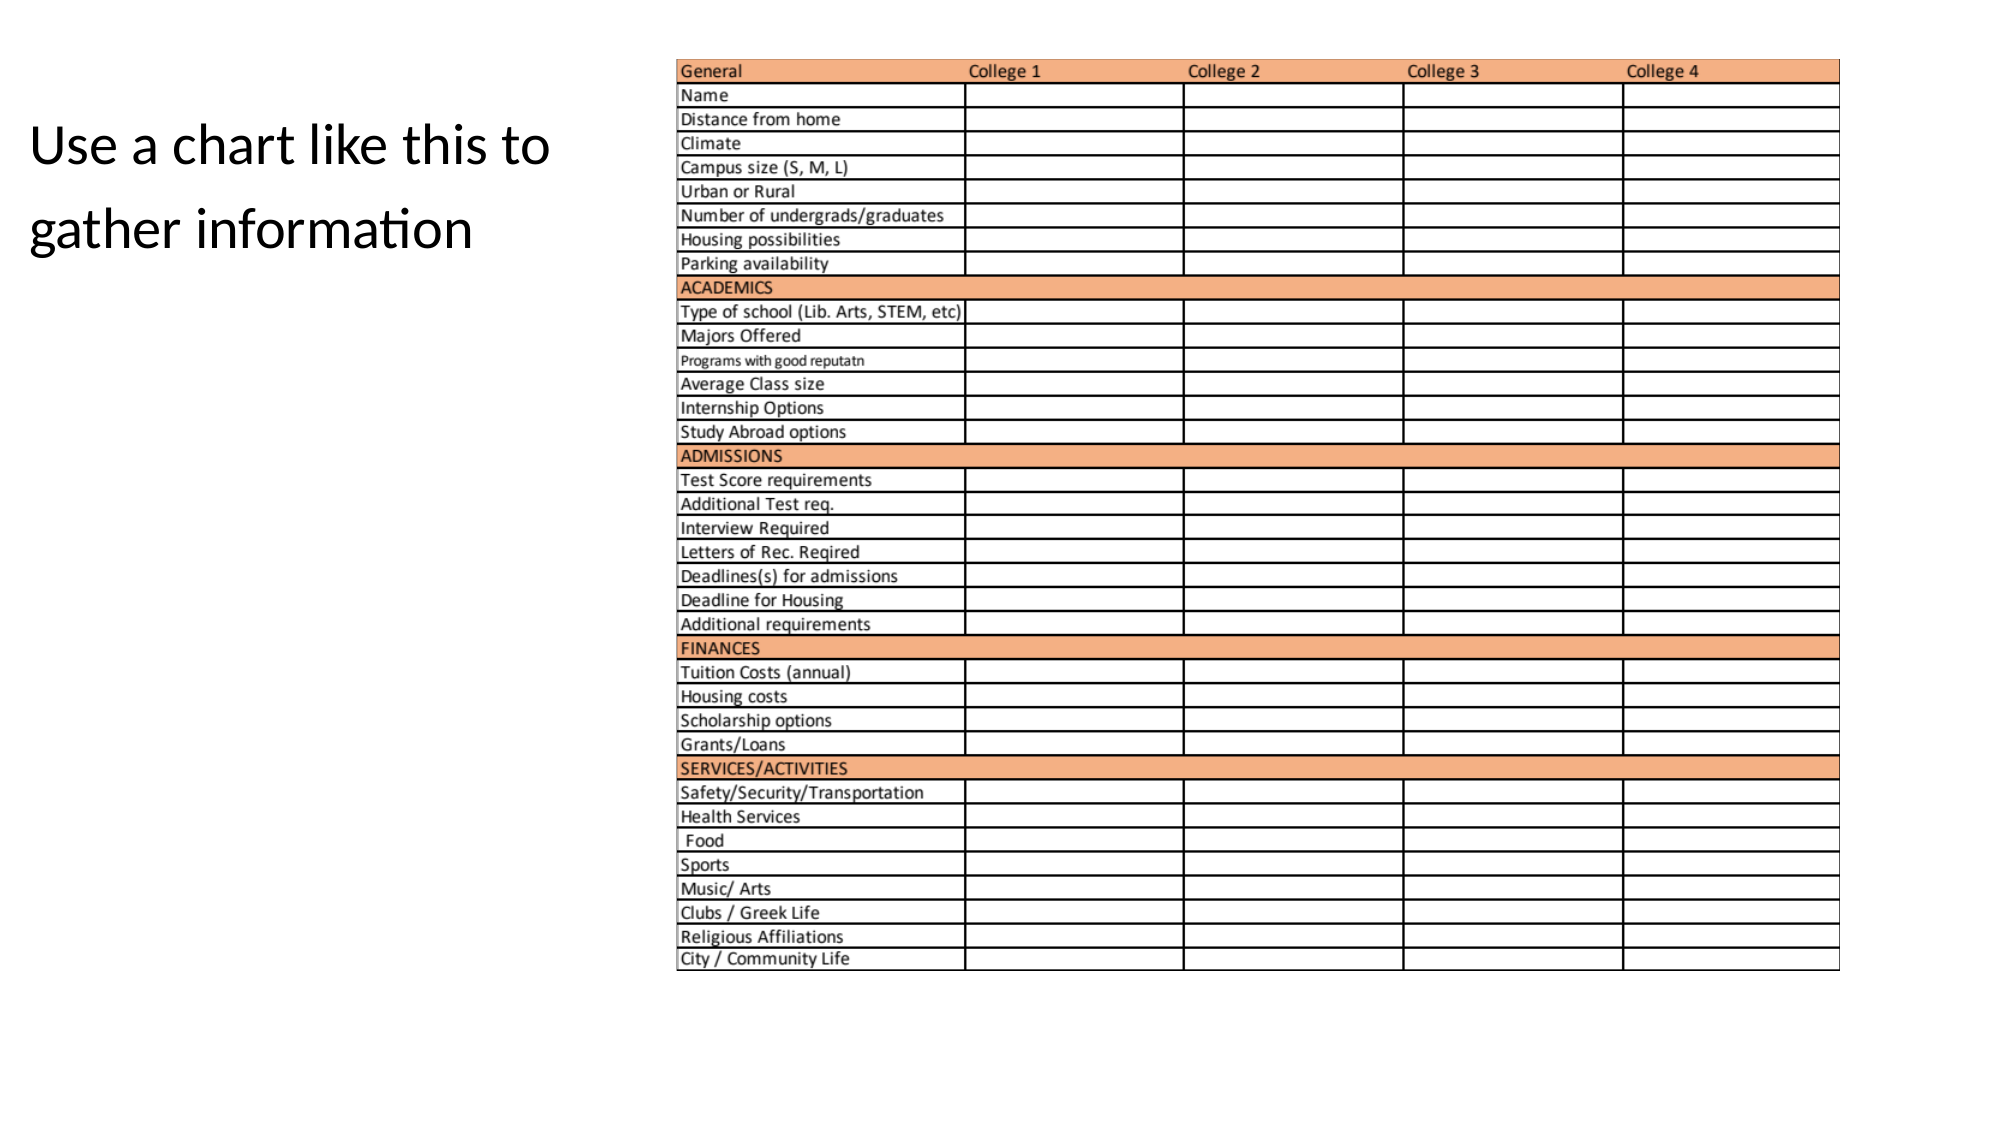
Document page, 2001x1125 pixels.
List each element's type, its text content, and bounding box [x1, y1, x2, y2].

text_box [676, 59, 1840, 971]
list Use a chart like this to gather information [14, 15, 1863, 1014]
